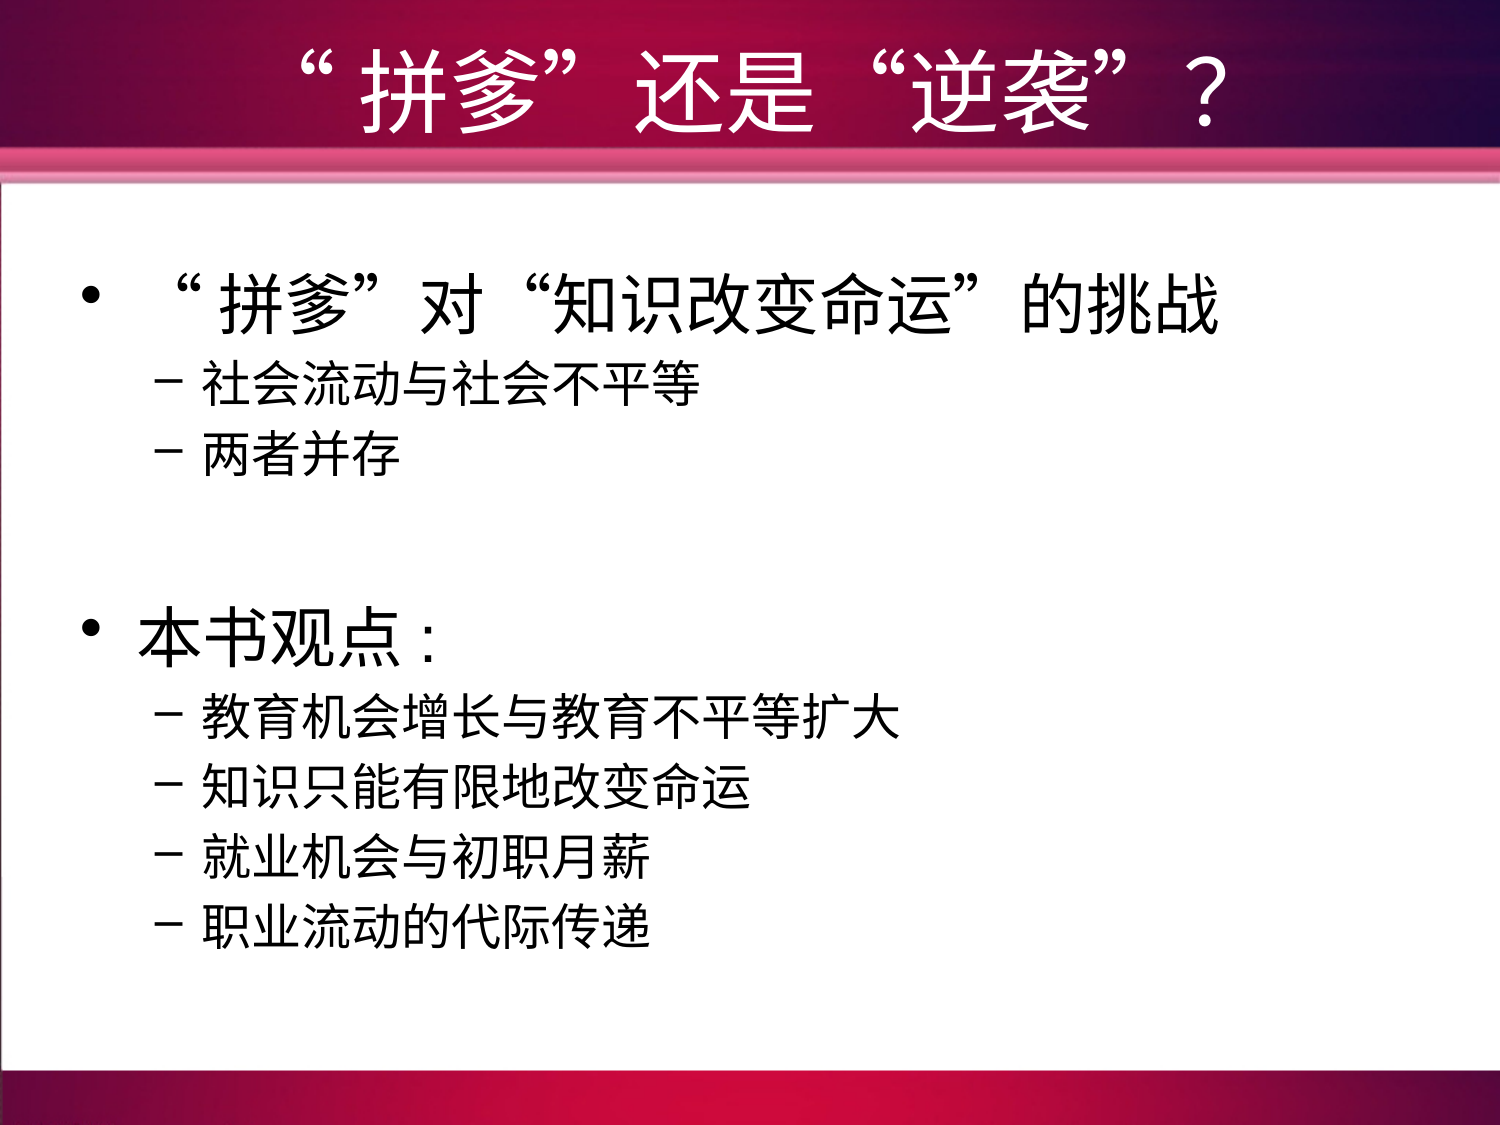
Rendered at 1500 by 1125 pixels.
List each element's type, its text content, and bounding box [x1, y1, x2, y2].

list “拼爹”对“知识改变命运”的挑战 社会流动与社会不平等 两者并存 本书观点: 教育机会增长与教育不平等扩大 知识只能有限地改变命运 就业机会与初职月薪 职业流动的代际传递 [64, 255, 1415, 1000]
title “拼爹”还是“逆袭”？ [85, 0, 1436, 184]
picture [0, 0, 1500, 1125]
